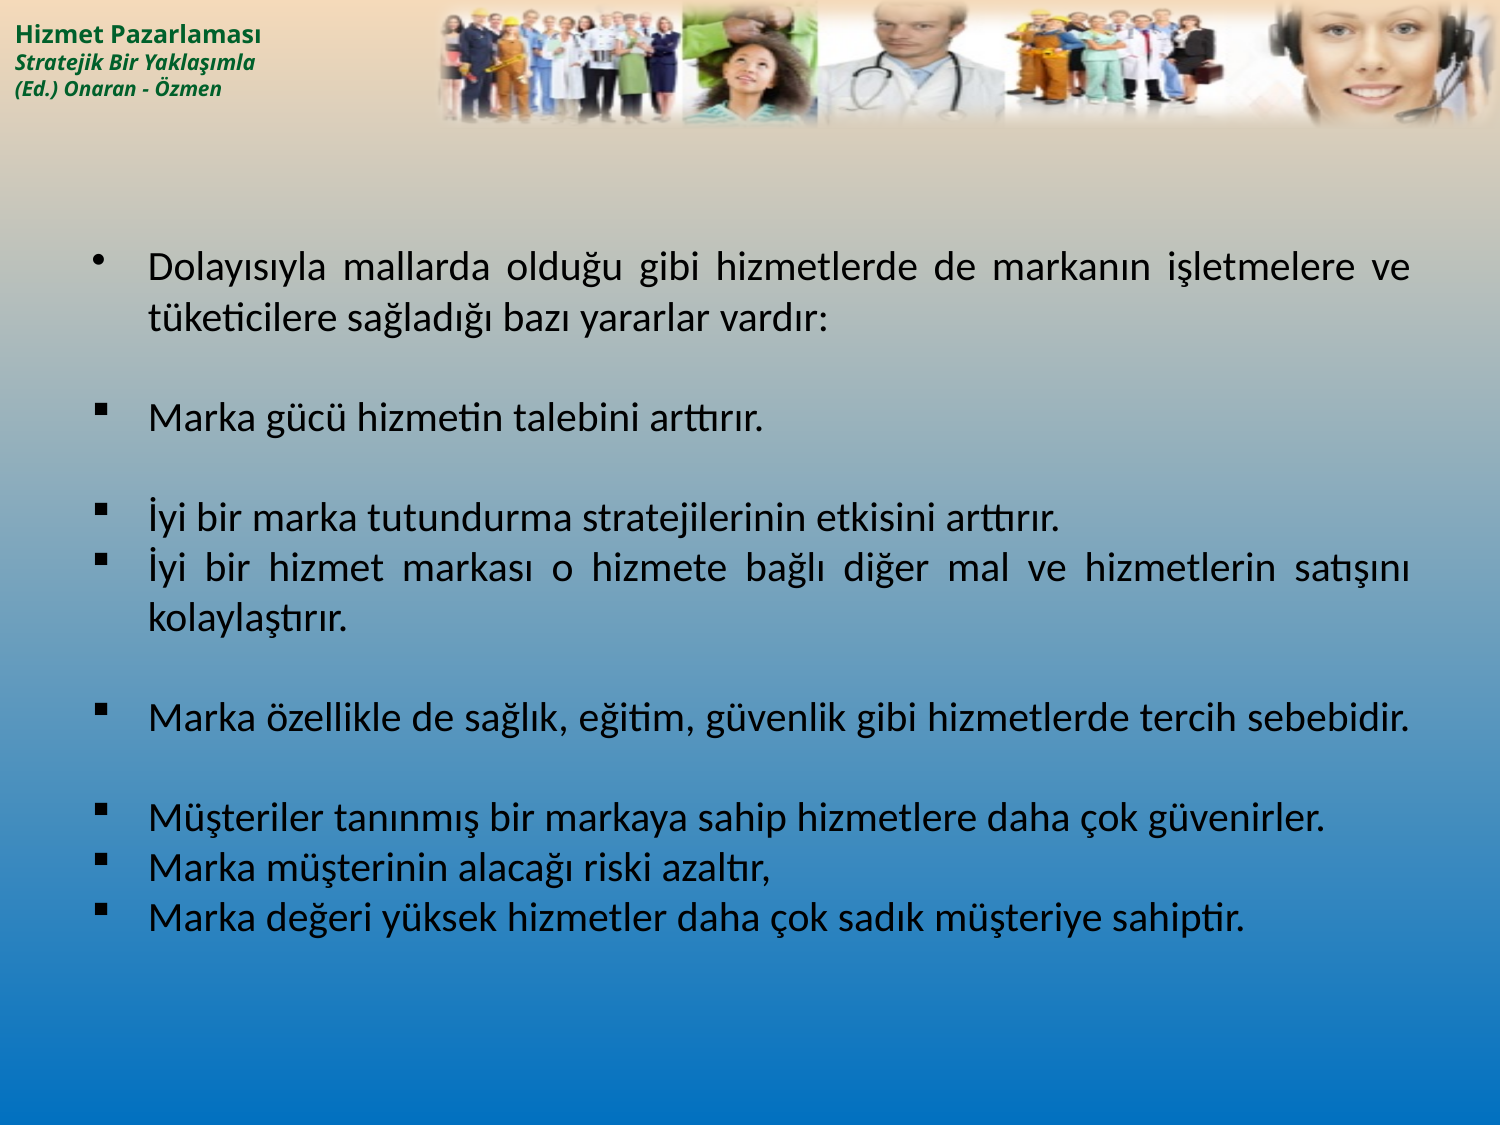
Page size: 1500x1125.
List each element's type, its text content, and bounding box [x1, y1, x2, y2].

list Dolayısıyla mallarda olduğu gibi hizmetlerde de markanın işletmelere ve tüketicilere sağladığı bazı yararlar vardır: Marka gücü hizmetin talebini arttırır. İyi bir marka tutundurma stratejilerinin etkisini arttırır. İyi bir hizmet markası o hizmete bağlı diğer mal ve hizmetlerin satışını kolaylaştırır. Marka özellikle de sağlık, eğitim, güvenlik gibi hizmetlerde tercih sebebidir. Müşteriler tanınmış bir markaya sahip hizmetlere daha çok güvenirler. Marka müşterinin alacağı riski azaltır, Marka değeri yüksek hizmetler daha çok sadık müşteriye sahiptir. [76, 231, 1427, 1024]
picture [460, 26, 1475, 103]
